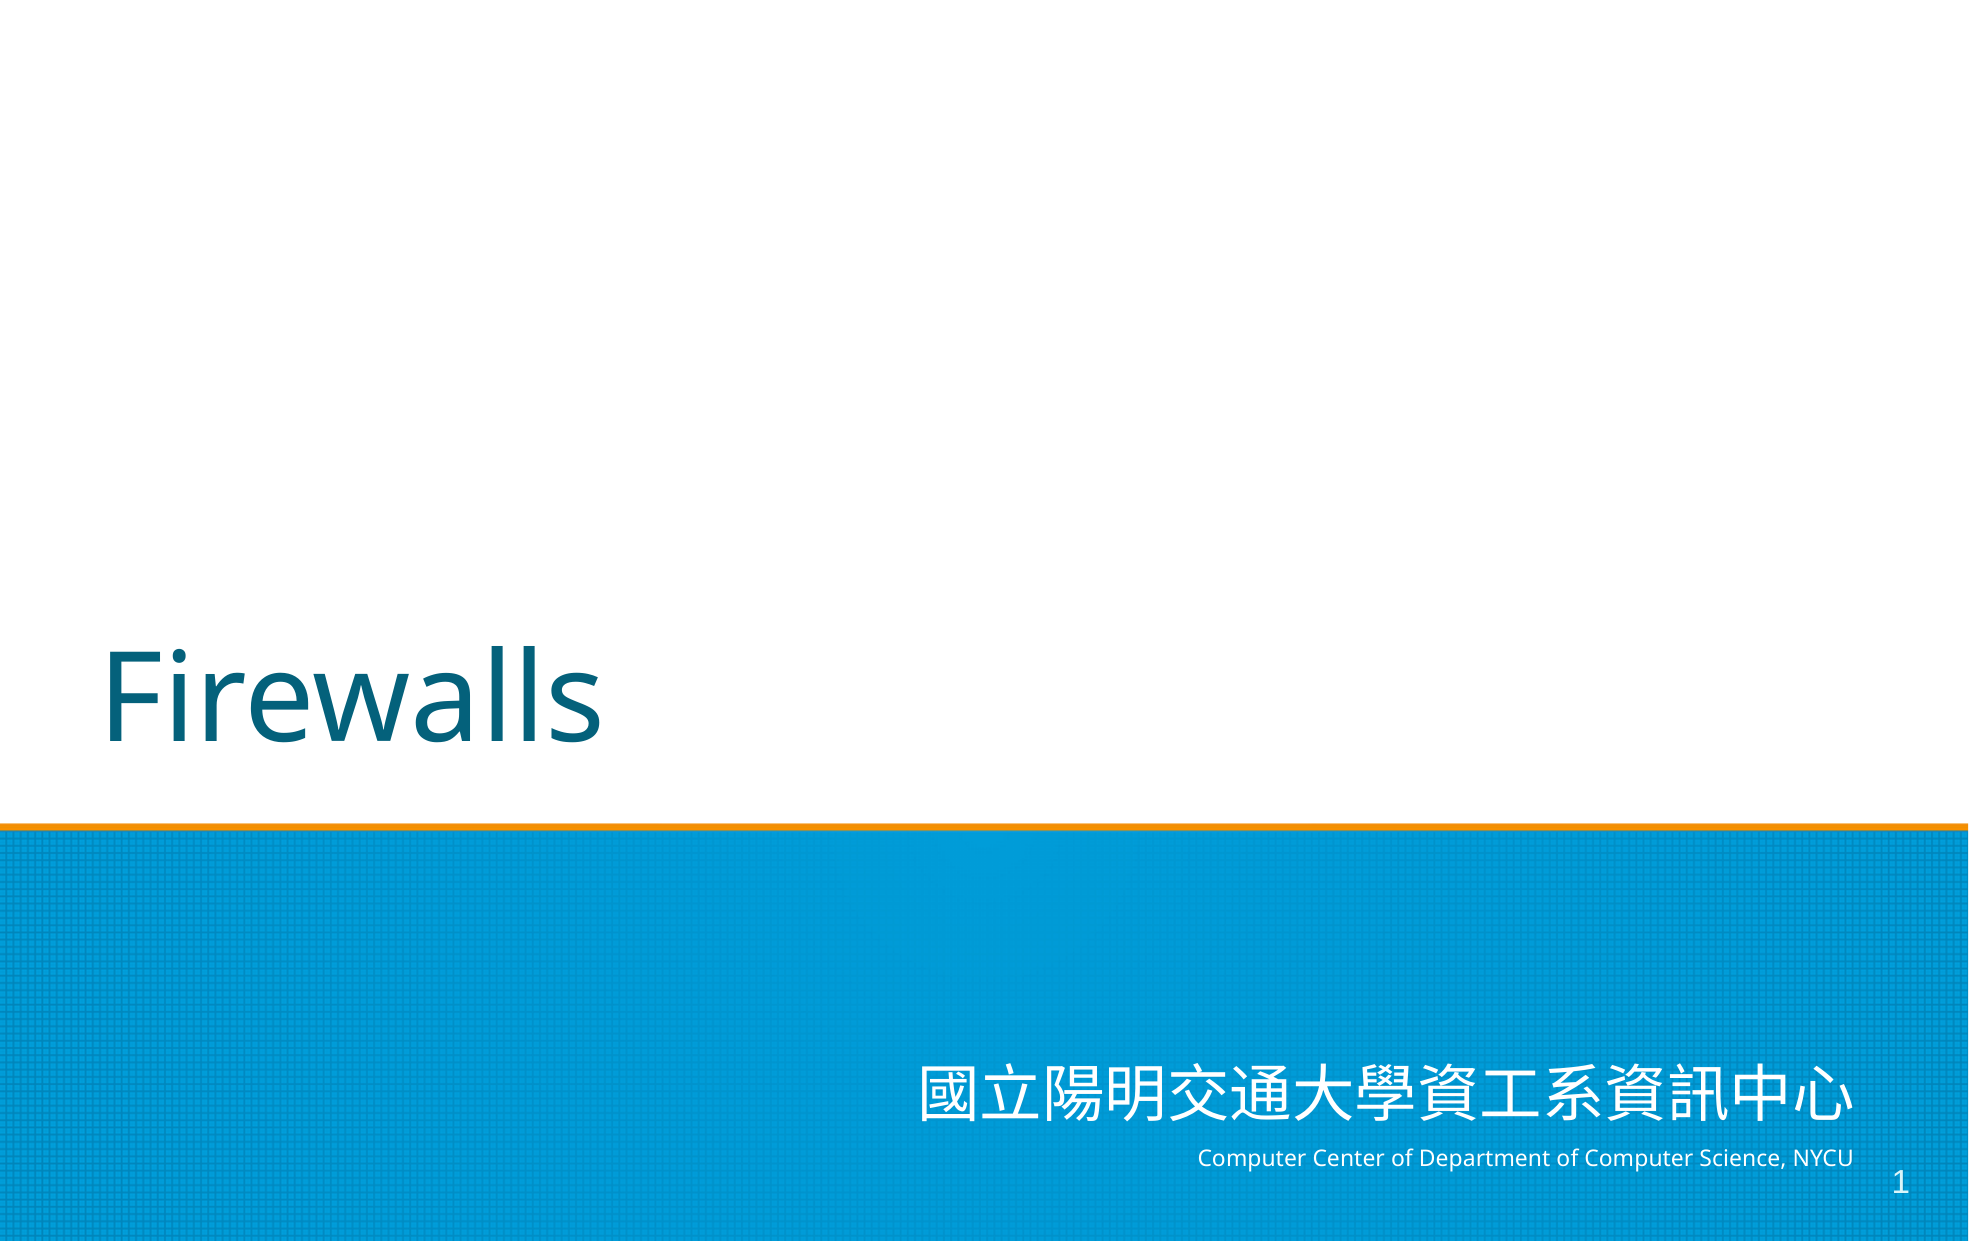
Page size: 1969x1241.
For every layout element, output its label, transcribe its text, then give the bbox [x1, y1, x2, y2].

slide_number 1 [1841, 1145, 1960, 1241]
title Firewalls [98, 559, 1870, 767]
picture [0, 0, 1969, 831]
